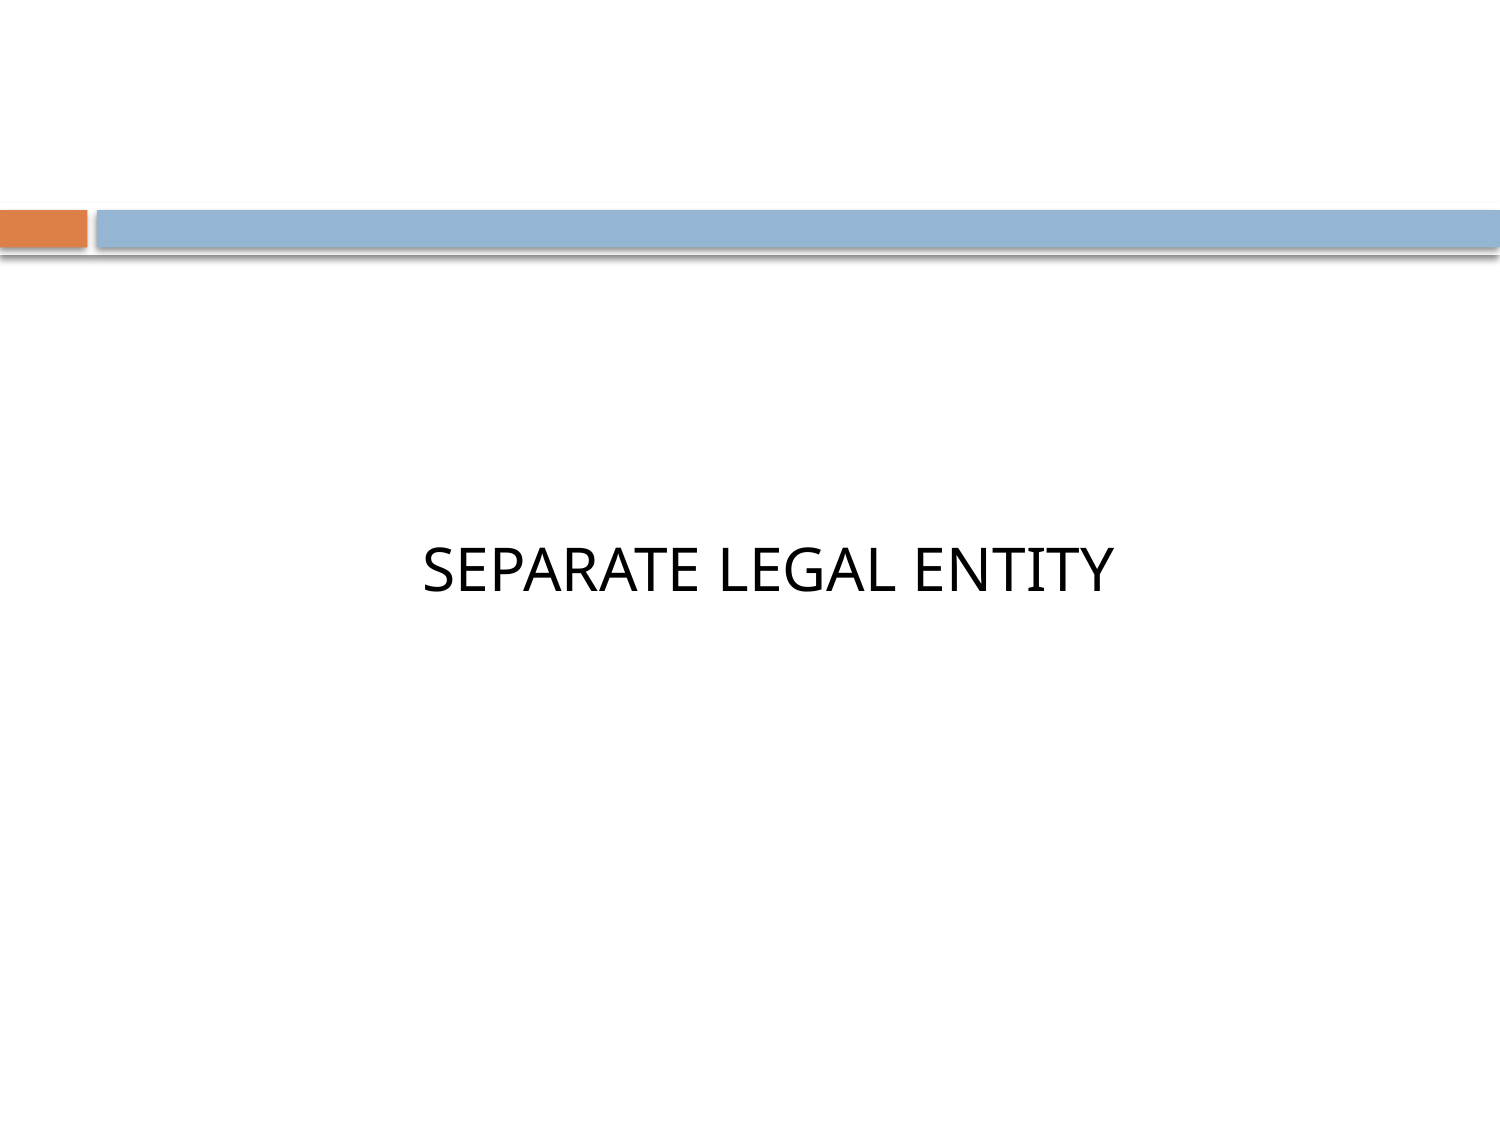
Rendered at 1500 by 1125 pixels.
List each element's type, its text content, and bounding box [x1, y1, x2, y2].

list SEPARATE LEGAL ENTITY [100, 262, 1438, 1000]
